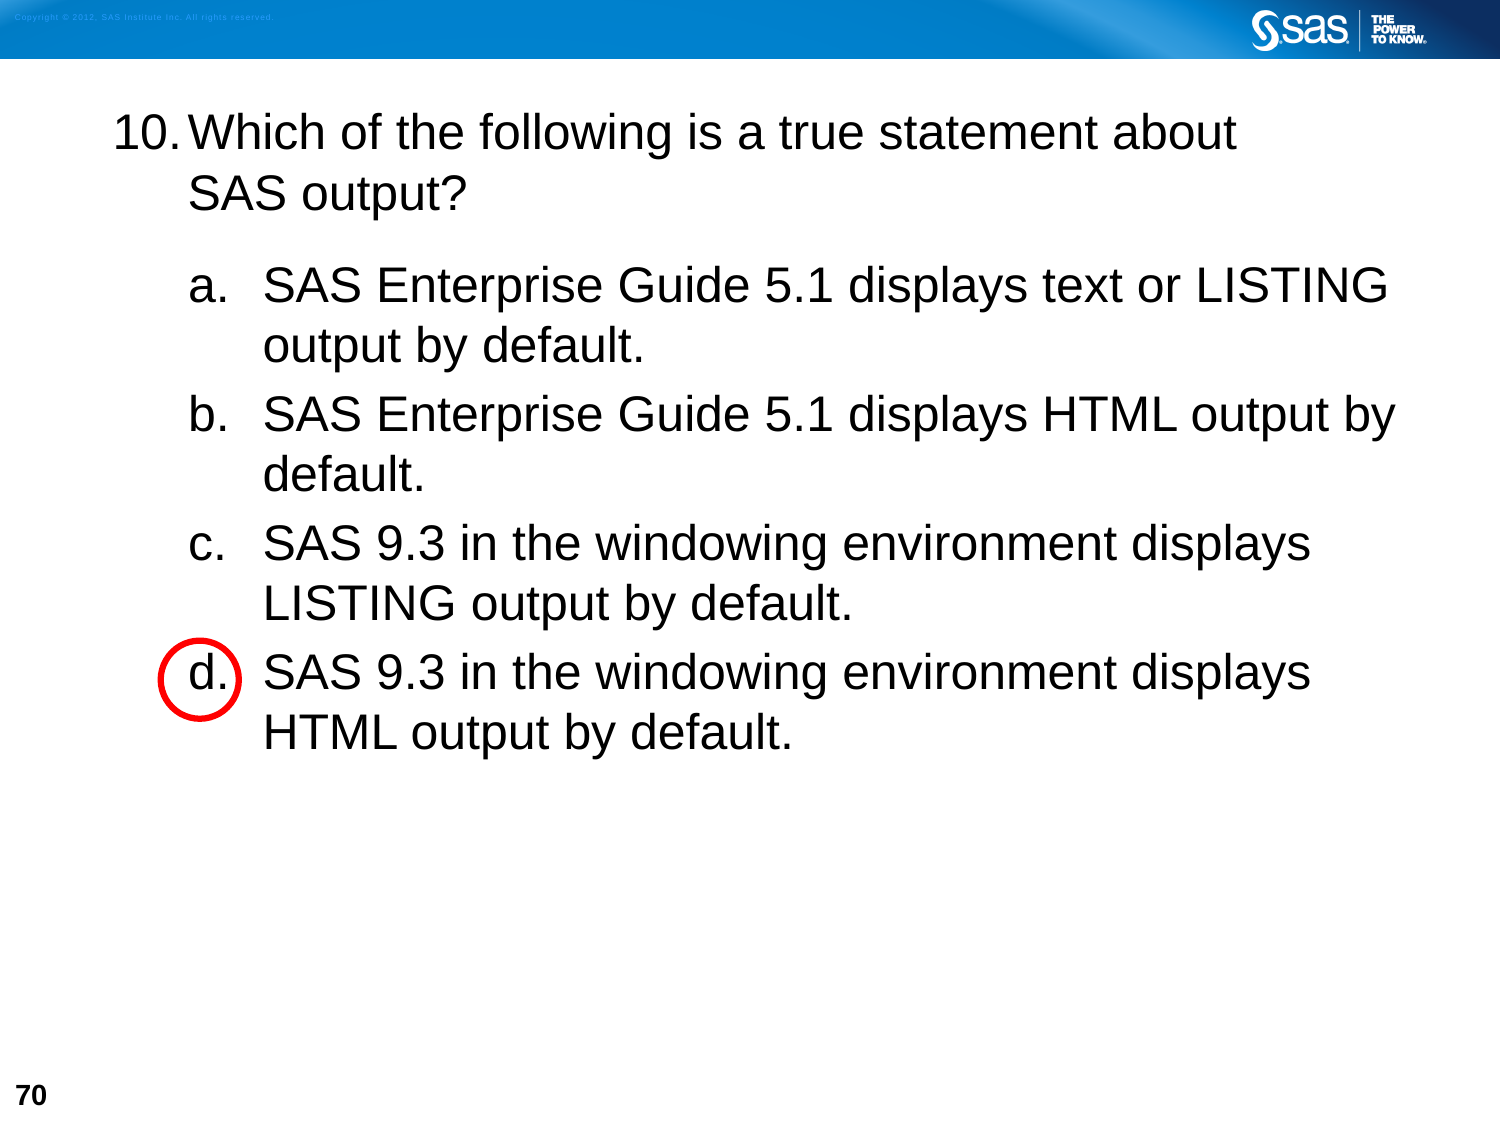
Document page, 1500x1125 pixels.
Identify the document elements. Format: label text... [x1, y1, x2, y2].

text_box [160, 640, 239, 719]
picture [0, 0, 1500, 59]
list Which of the following is a true statement about SAS output? SAS Enterprise Guide 5.1 displays text or LISTING output by default. SAS Enterprise Guide 5.1 displays HTML output by default. SAS 9.3 in the windowing environment displays LISTING output by default. SAS 9.3 in the windowing environment displays HTML output by default. [112, 99, 1400, 800]
